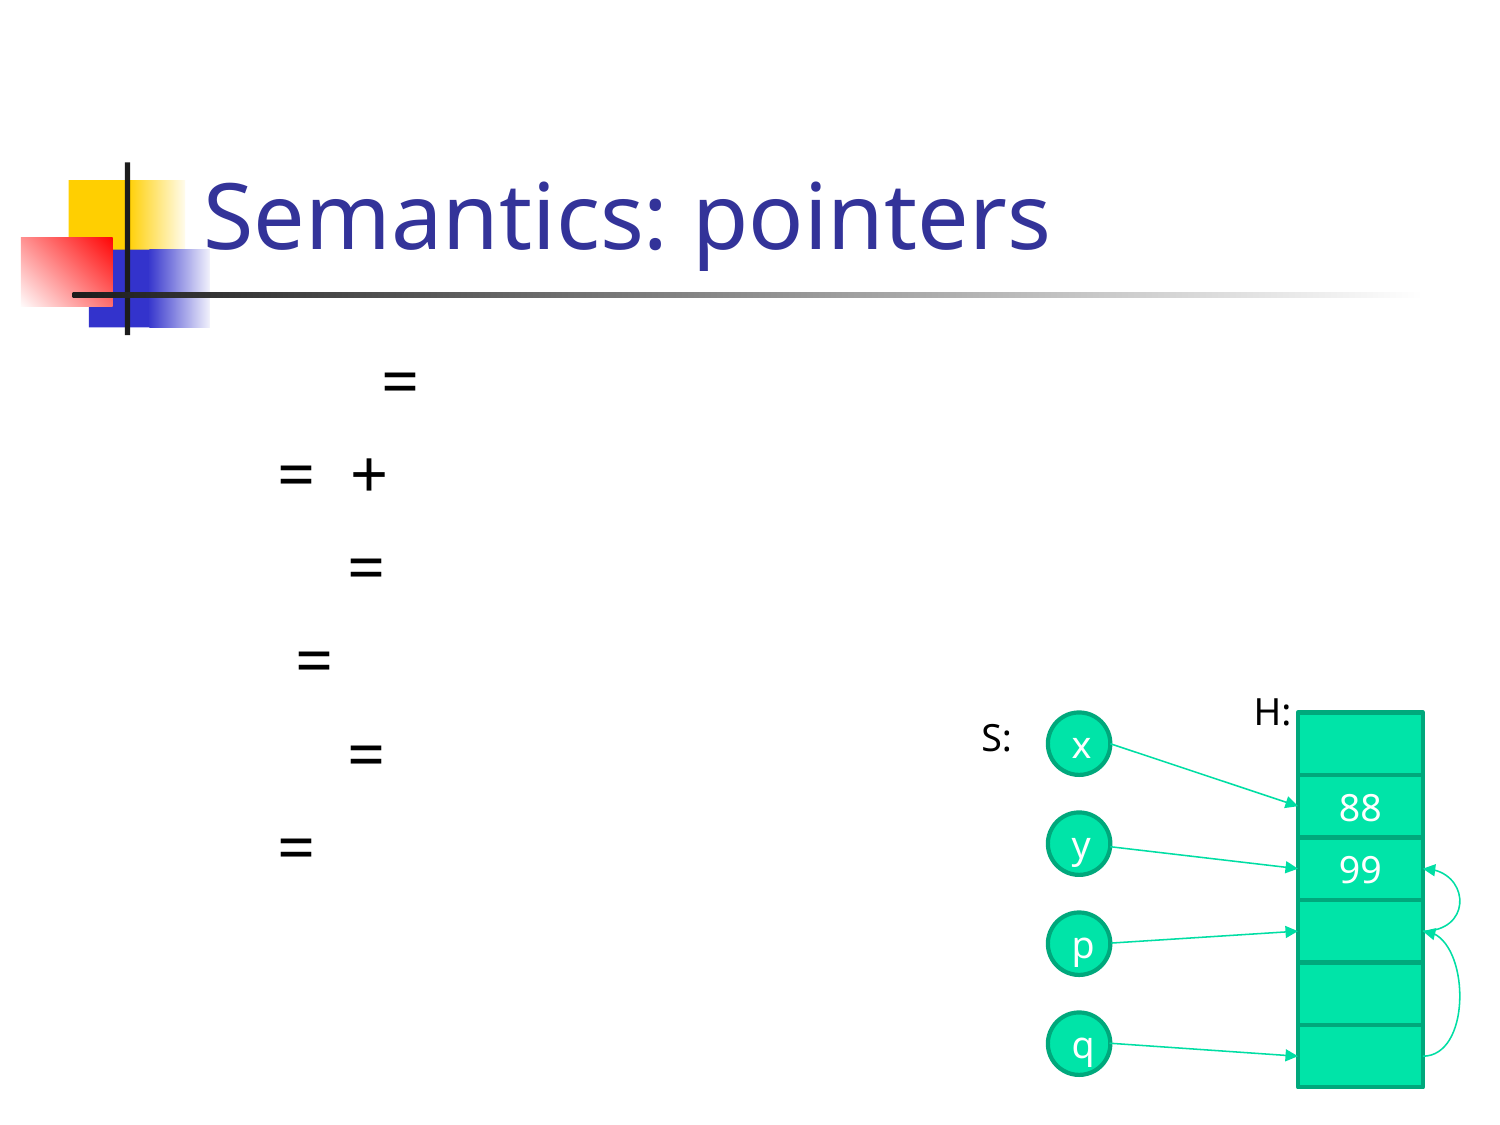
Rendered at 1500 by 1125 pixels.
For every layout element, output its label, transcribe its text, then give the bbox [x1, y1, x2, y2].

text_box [1111, 930, 1299, 944]
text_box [1109, 1042, 1299, 1057]
title Semantics: pointers [188, 35, 1468, 275]
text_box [1110, 743, 1299, 807]
text_box S: [966, 706, 1080, 767]
text_box 99 [1296, 835, 1425, 898]
text_box 88 [1296, 773, 1425, 835]
text_box [1296, 898, 1417, 960]
text_box [1296, 960, 1417, 1023]
text_box y [1045, 810, 1113, 877]
text_box q [1045, 1010, 1113, 1078]
text_box [1296, 710, 1425, 773]
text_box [1110, 846, 1299, 869]
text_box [1422, 930, 1426, 1057]
text_box p [1045, 910, 1112, 978]
text_box [1296, 1023, 1425, 1089]
text_box H: [1238, 680, 1352, 741]
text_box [1422, 868, 1426, 930]
text_box x [1055, 710, 1113, 778]
